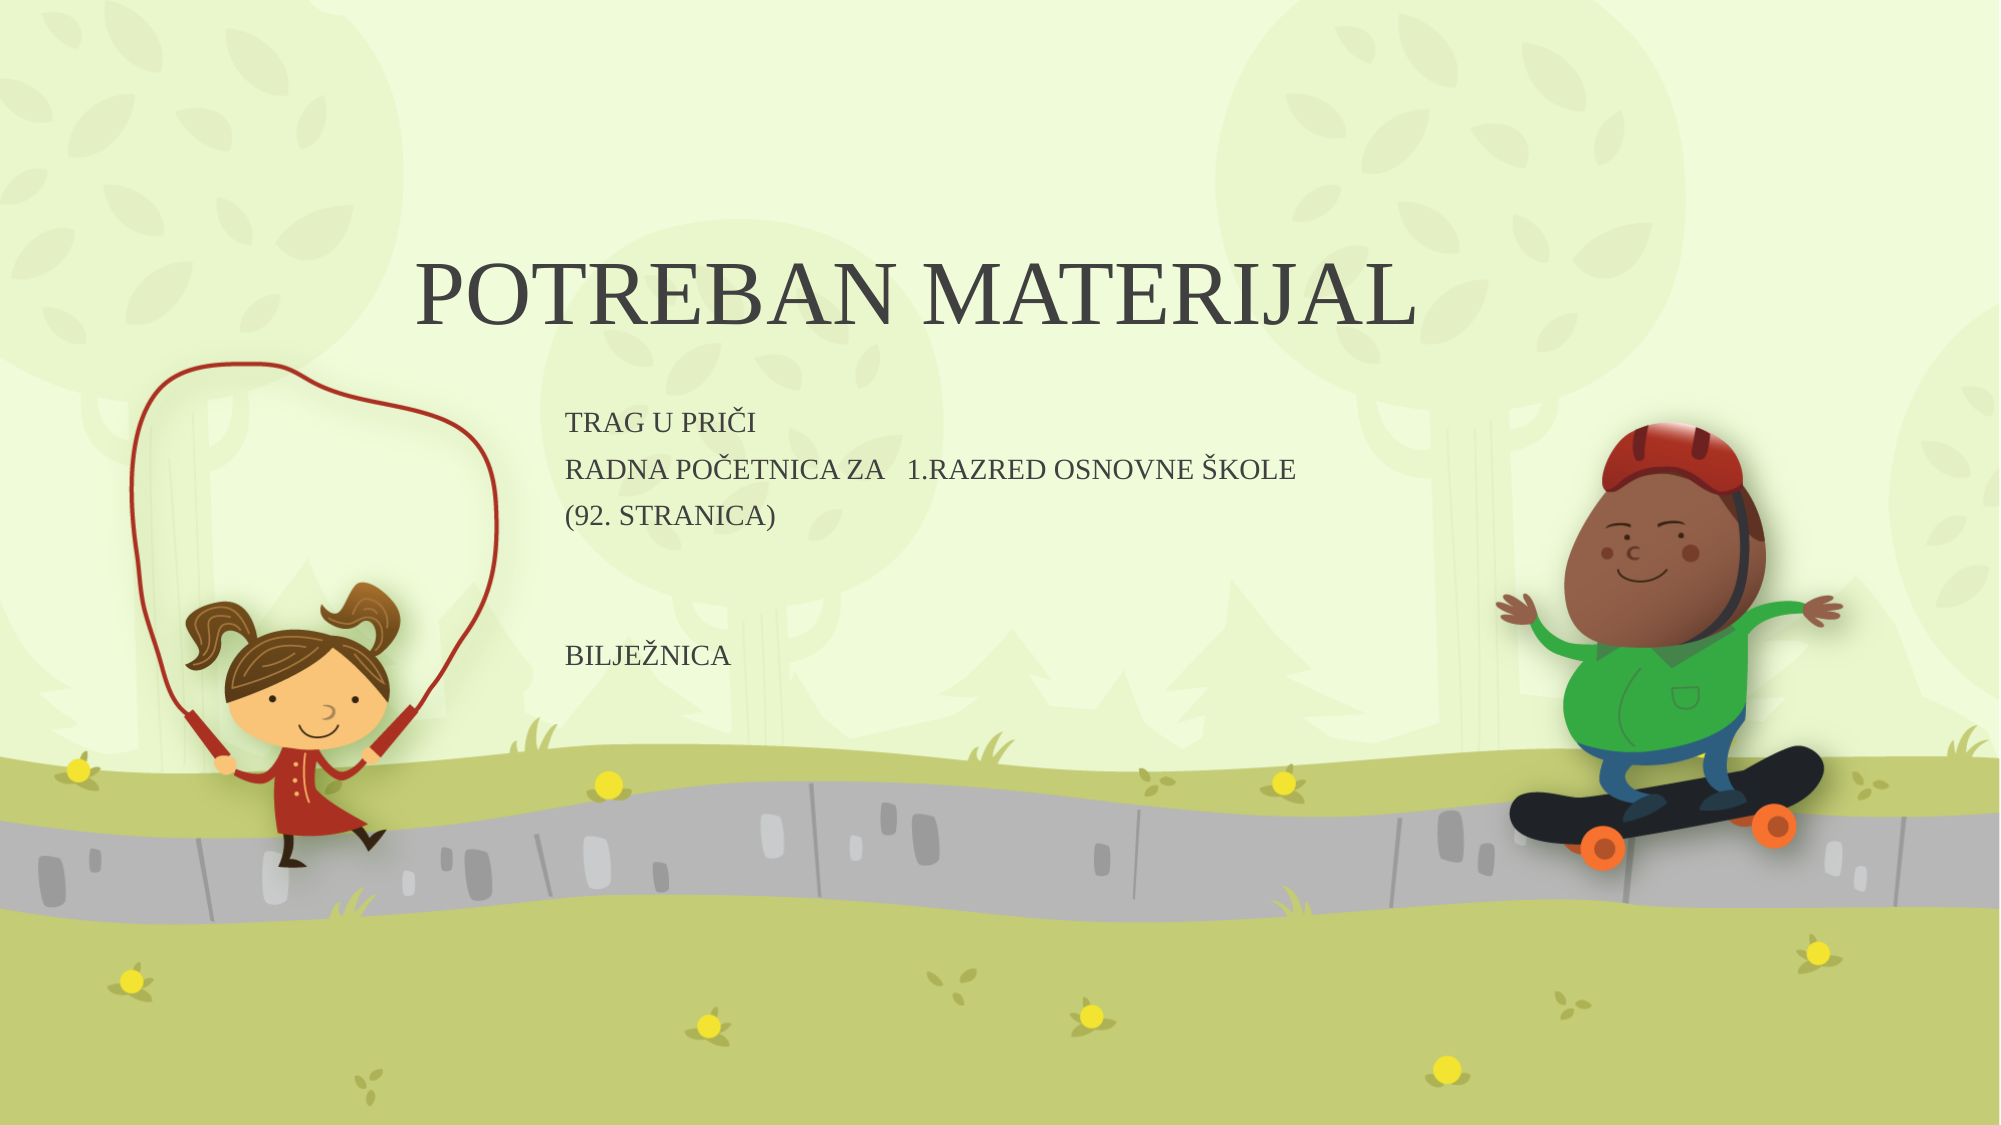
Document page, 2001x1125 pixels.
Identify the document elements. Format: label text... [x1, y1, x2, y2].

title POTREBAN MATERIJAL [399, 113, 1600, 353]
picture [0, 0, 2000, 1125]
list TRAG U PRIČI RADNA POČETNICA ZA 1.RAZRED OSNOVNE ŠKOLE (92. STRANICA) BILJEŽNICA [549, 399, 1450, 681]
